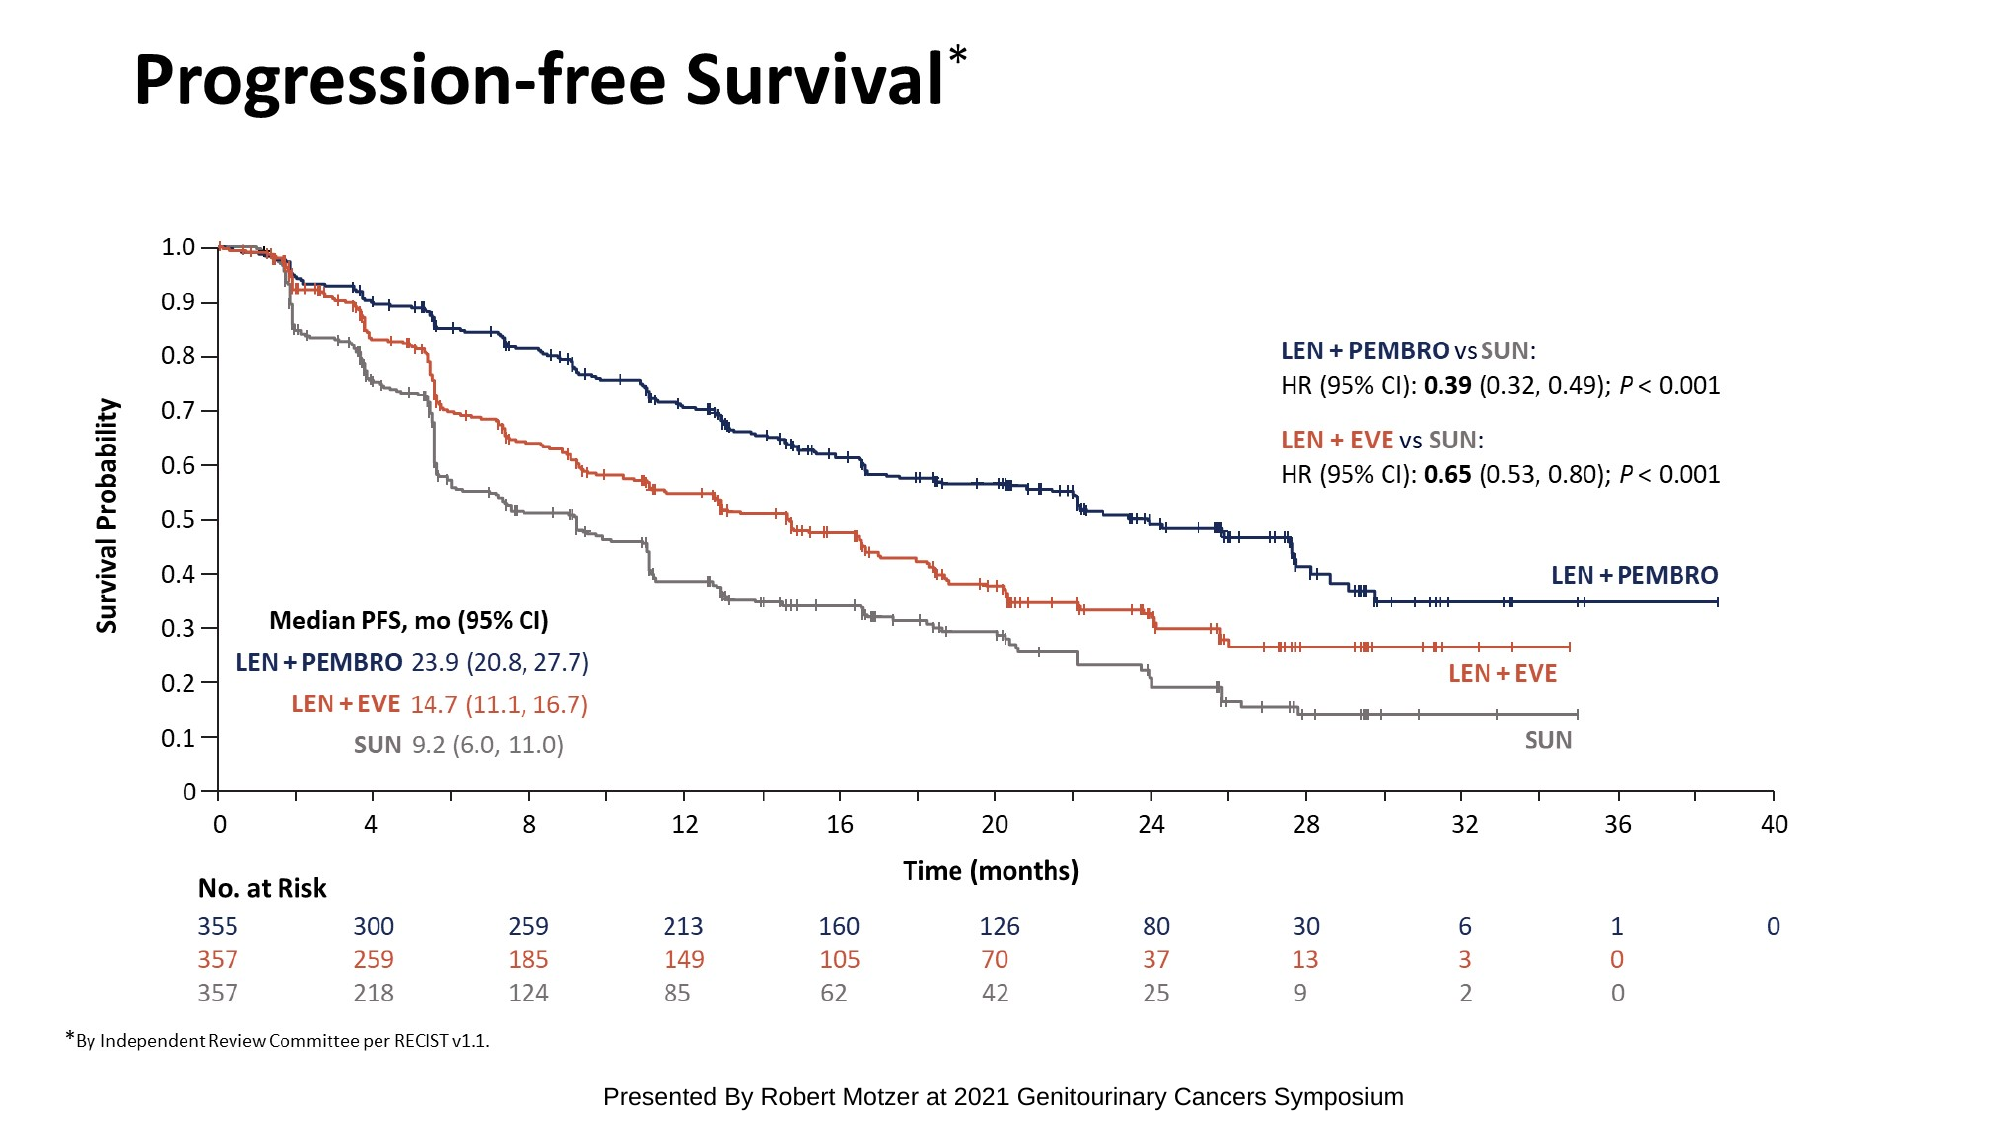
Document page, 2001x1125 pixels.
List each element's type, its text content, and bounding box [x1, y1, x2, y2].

text_box Presented By Robert Motzer at 2021 Genitourinary Cancers Symposium [279, 1062, 1730, 1125]
picture [41, 0, 1922, 1051]
